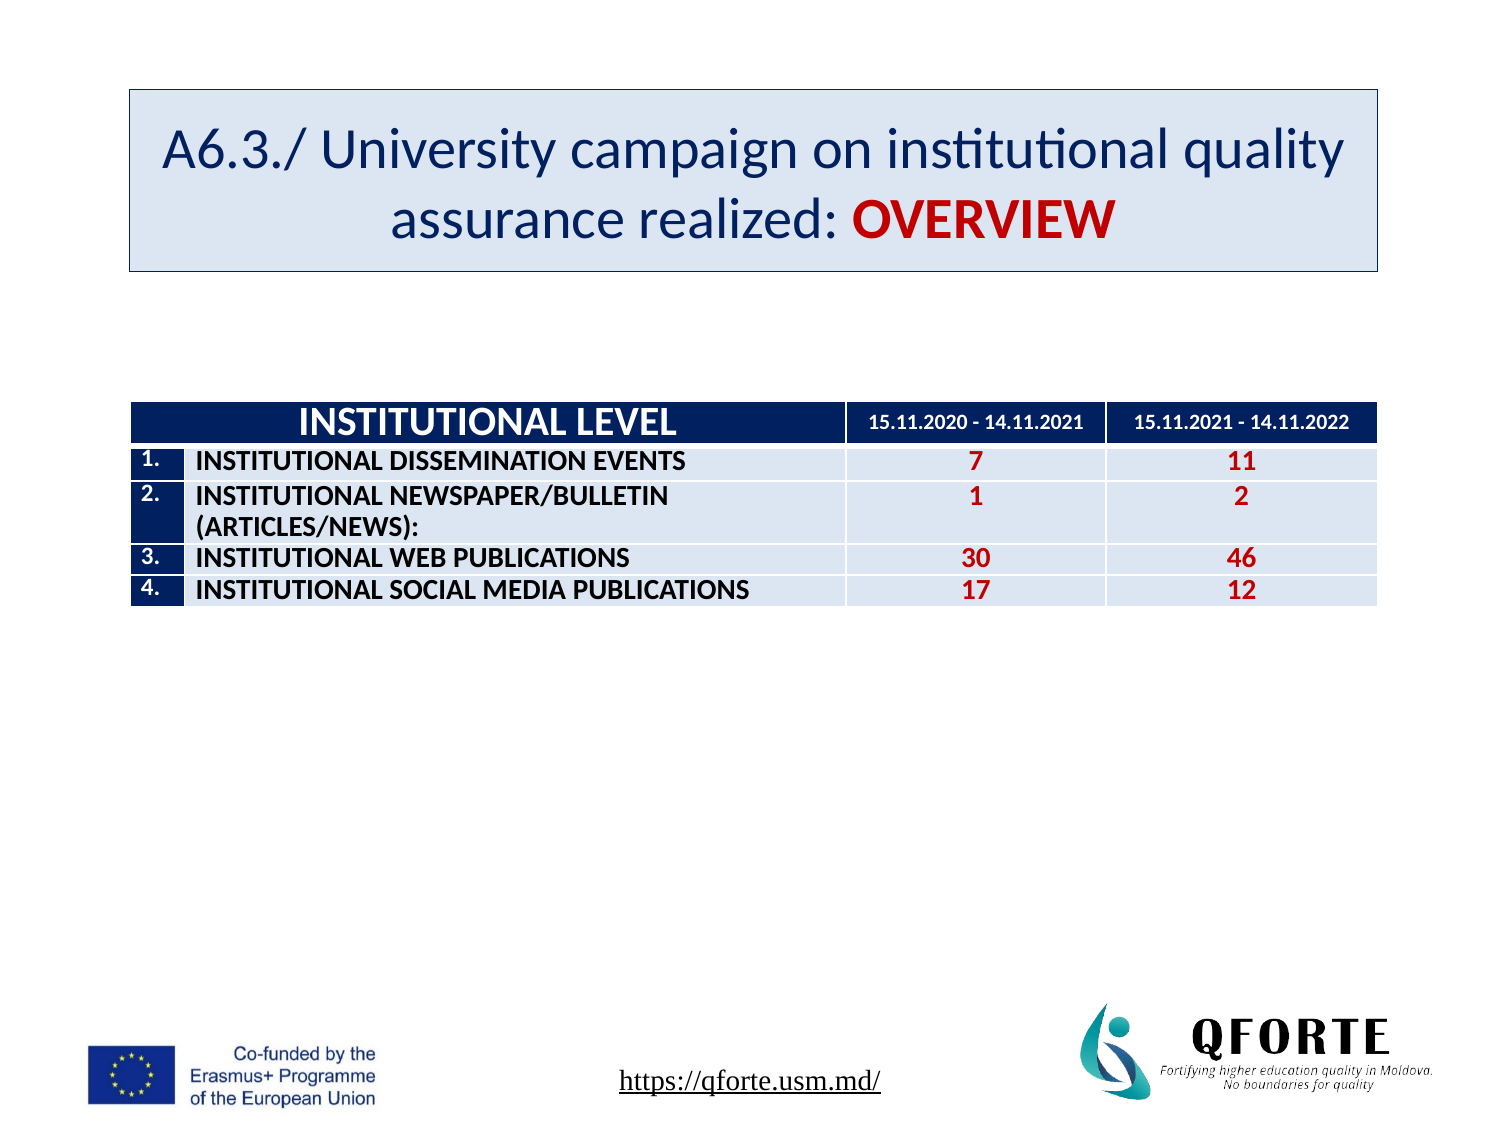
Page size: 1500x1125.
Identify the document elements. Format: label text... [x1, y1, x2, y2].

table_cell 7 [847, 449, 1105, 480]
text_box https://qforte.usm.md/ [604, 1054, 903, 1104]
table_cell 2. [131, 482, 184, 543]
table_cell 2 [1107, 482, 1377, 543]
table_cell INSTITUTIONAL DISSEMINATION EVENTS [185, 449, 845, 480]
table_cell 30 [847, 545, 1105, 574]
table_cell 1. [131, 449, 184, 480]
picture [1068, 1003, 1453, 1105]
table_cell INSTITUTIONAL WEB PUBLICATIONS [185, 545, 845, 574]
picture [70, 1029, 390, 1122]
table_cell 17 [847, 576, 1105, 606]
table_cell 3. [131, 545, 184, 574]
table_cell INSTITUTIONAL SOCIAL MEDIA PUBLICATIONS [185, 576, 845, 606]
table_cell 4. [131, 576, 184, 606]
table_cell 12 [1107, 576, 1377, 606]
text_box A6.3./ University campaign on institutional quality assurance realized: OVERVIEW [129, 89, 1378, 272]
table_header INSTITUTIONAL LEVEL [131, 402, 845, 443]
table_cell 46 [1107, 545, 1377, 574]
table_header 15.11.2021 - 14.11.2022 [1107, 402, 1377, 443]
table_cell 11 [1107, 449, 1377, 480]
table_cell INSTITUTIONAL NEWSPAPER/BULLETIN (ARTICLES/NEWS): [185, 482, 845, 543]
table_cell 1 [847, 482, 1105, 543]
table_header 15.11.2020 - 14.11.2021 [847, 402, 1105, 443]
